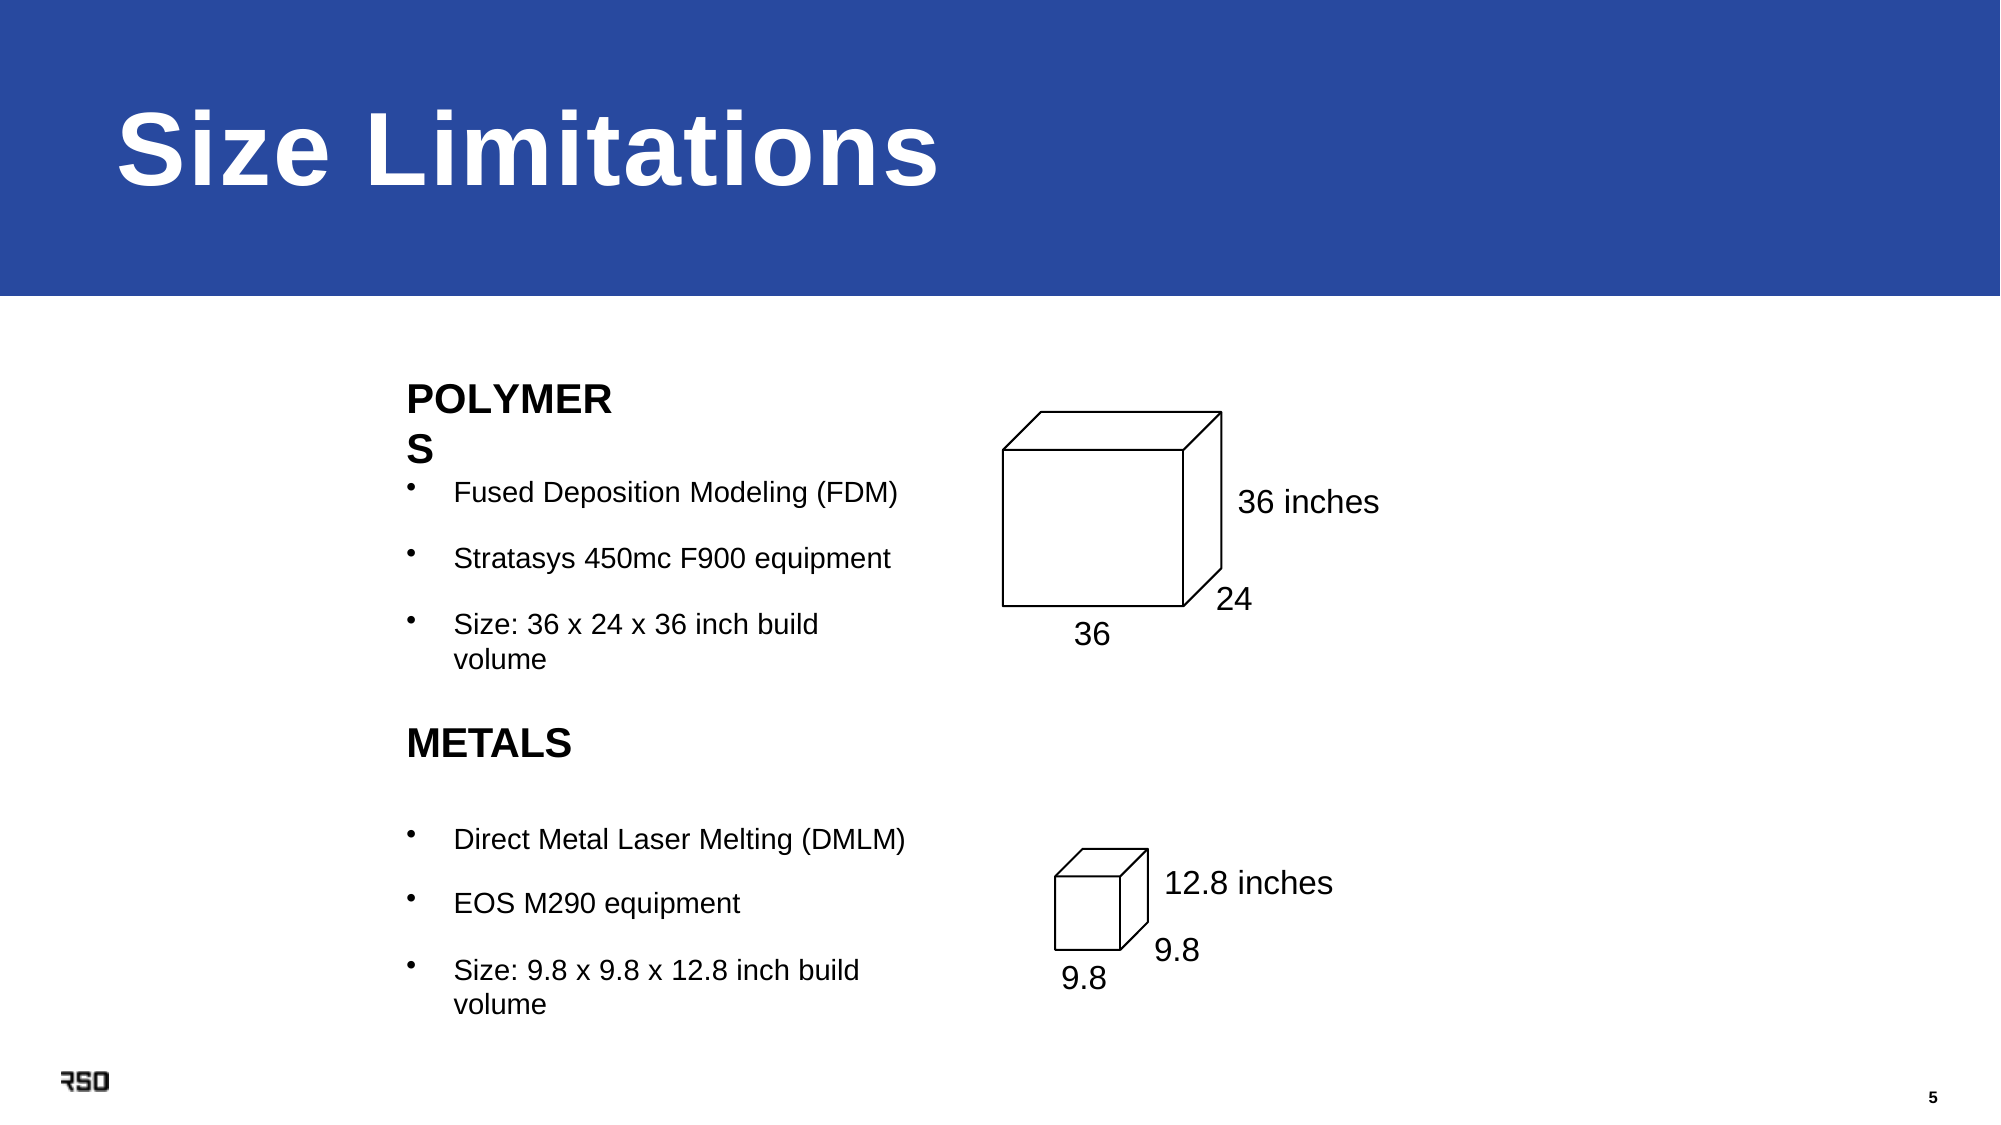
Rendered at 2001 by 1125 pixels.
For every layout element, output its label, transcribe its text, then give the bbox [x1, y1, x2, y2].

text_box Stratasys 450mc F900 equipment [404, 537, 892, 575]
text_box [1002, 411, 1222, 607]
text_box Fused Deposition Modeling (FDM) [404, 470, 899, 509]
text_box 36 [1071, 610, 1114, 653]
text_box METALS Direct Metal Laser Melting (DMLM) [404, 714, 907, 856]
text_box EOS M290 equipment [404, 882, 743, 920]
text_box 9.8 [1058, 954, 1110, 996]
picture [61, 1071, 109, 1092]
text_box 36 inches [1235, 478, 1383, 520]
text_box POLYMERS [404, 369, 639, 473]
text_box [1055, 848, 1148, 950]
text_box 12.8 inches 9.8 [1152, 859, 1337, 968]
list Size Limitations [102, 88, 1893, 225]
text_box Size: 36 x 24 x 36 inch build volume [404, 603, 920, 676]
text_box 24 [1213, 574, 1256, 617]
text_box Size: 9.8 x 9.8 x 12.8 inch build volume [404, 948, 960, 1021]
